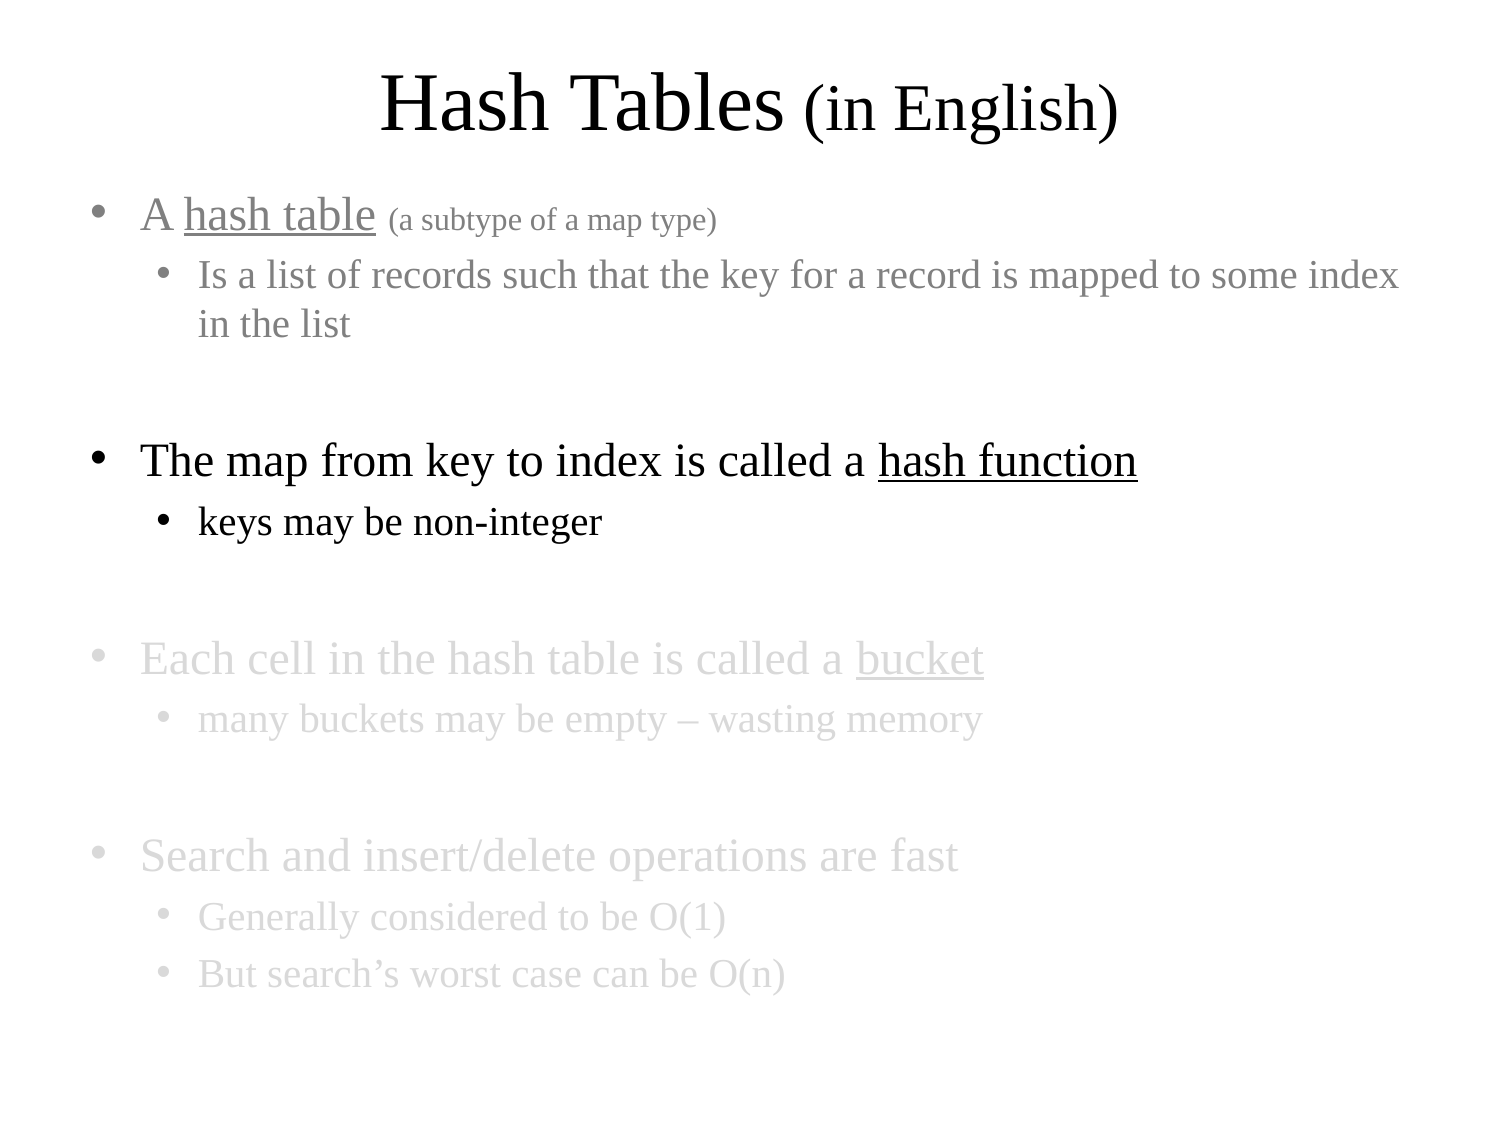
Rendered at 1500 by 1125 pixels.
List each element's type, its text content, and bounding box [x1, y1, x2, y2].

list A hash table (a subtype of a map type) Is a list of records such that the key for a record is mapped to some index in the list The map from key to index is called a hash function keys may be non-integer Each cell in the hash table is called a bucket many buckets may be empty – wasting memory Search and insert/delete operations are fast Generally considered to be O(1) But search’s worst case can be O(n) [75, 174, 1425, 1005]
title Hash Tables (in English) [75, 45, 1425, 150]
